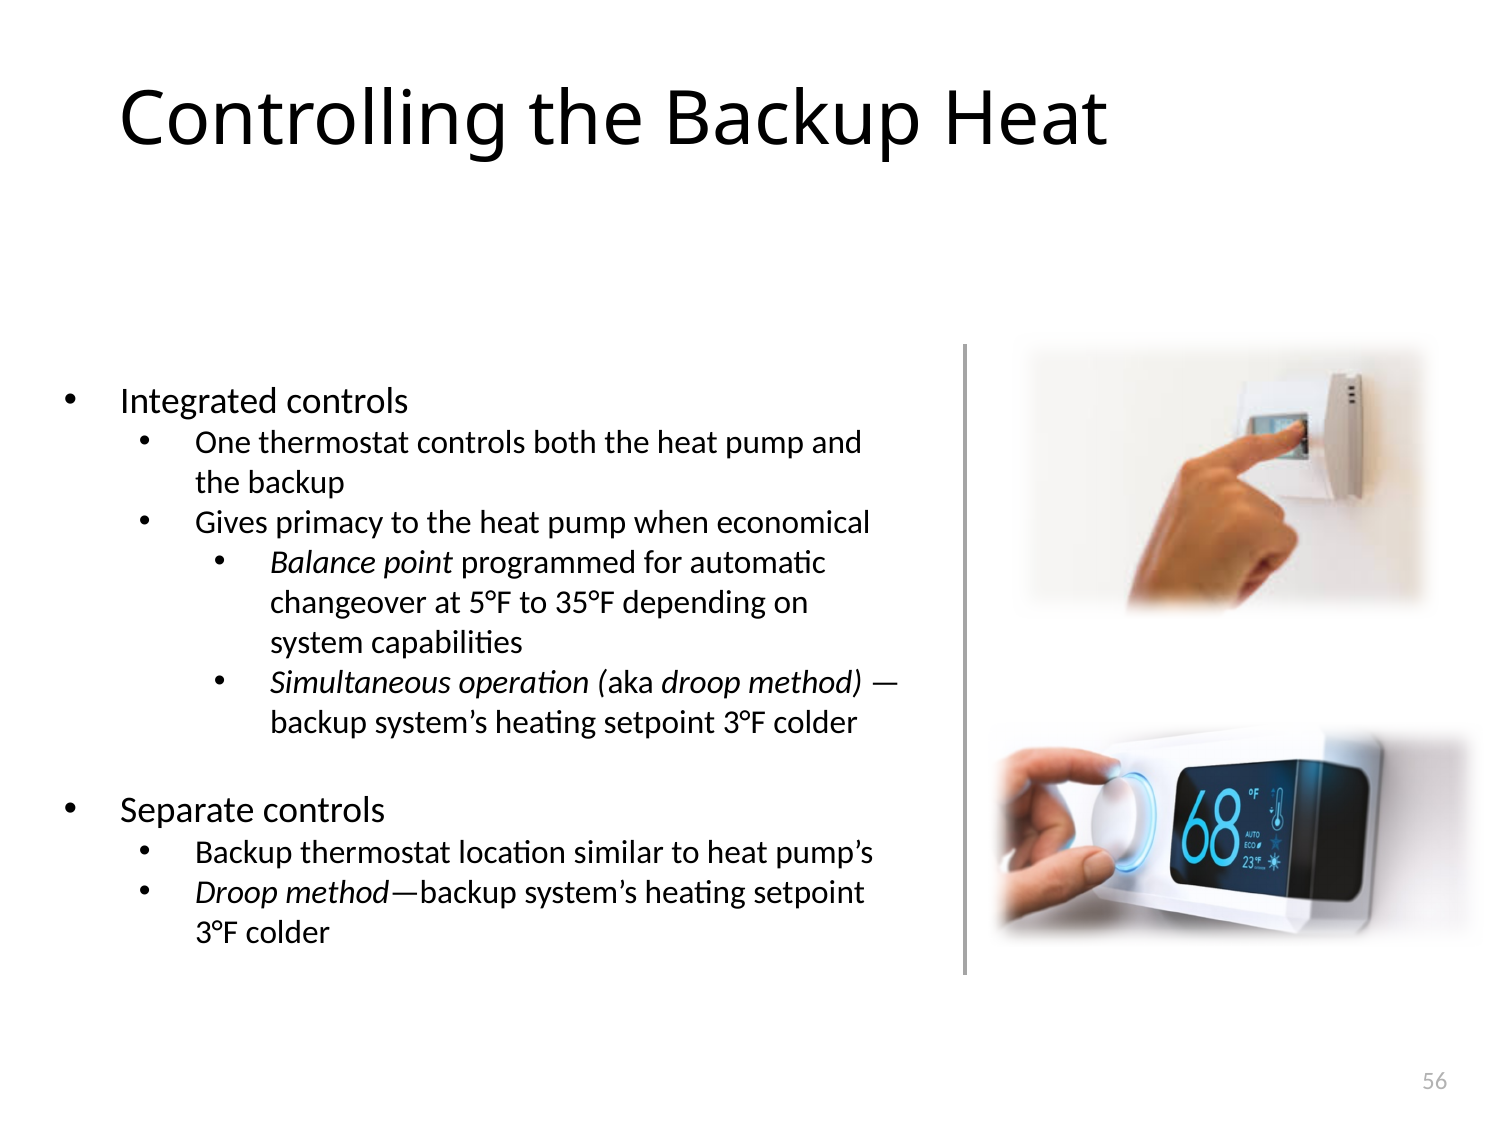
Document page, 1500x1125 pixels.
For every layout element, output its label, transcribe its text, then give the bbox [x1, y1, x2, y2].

title Controlling the Backup Heat [103, 45, 1397, 195]
slide_number 56 [1125, 1050, 1463, 1110]
text_box Integrated controls One thermostat controls both the heat pump and the backup Gives primacy to the heat pump when economical Balance point programmed for automatic changeover at 5°F to 35°F depending on system capabilities Simultaneous operation (aka droop method) —backup system’s heating setpoint 3°F colder Separate controls Backup thermostat location similar to heat pump’s Droop method—backup system’s heating setpoint 3°F colder [48, 368, 919, 997]
picture [988, 722, 1484, 948]
picture [1011, 331, 1440, 620]
